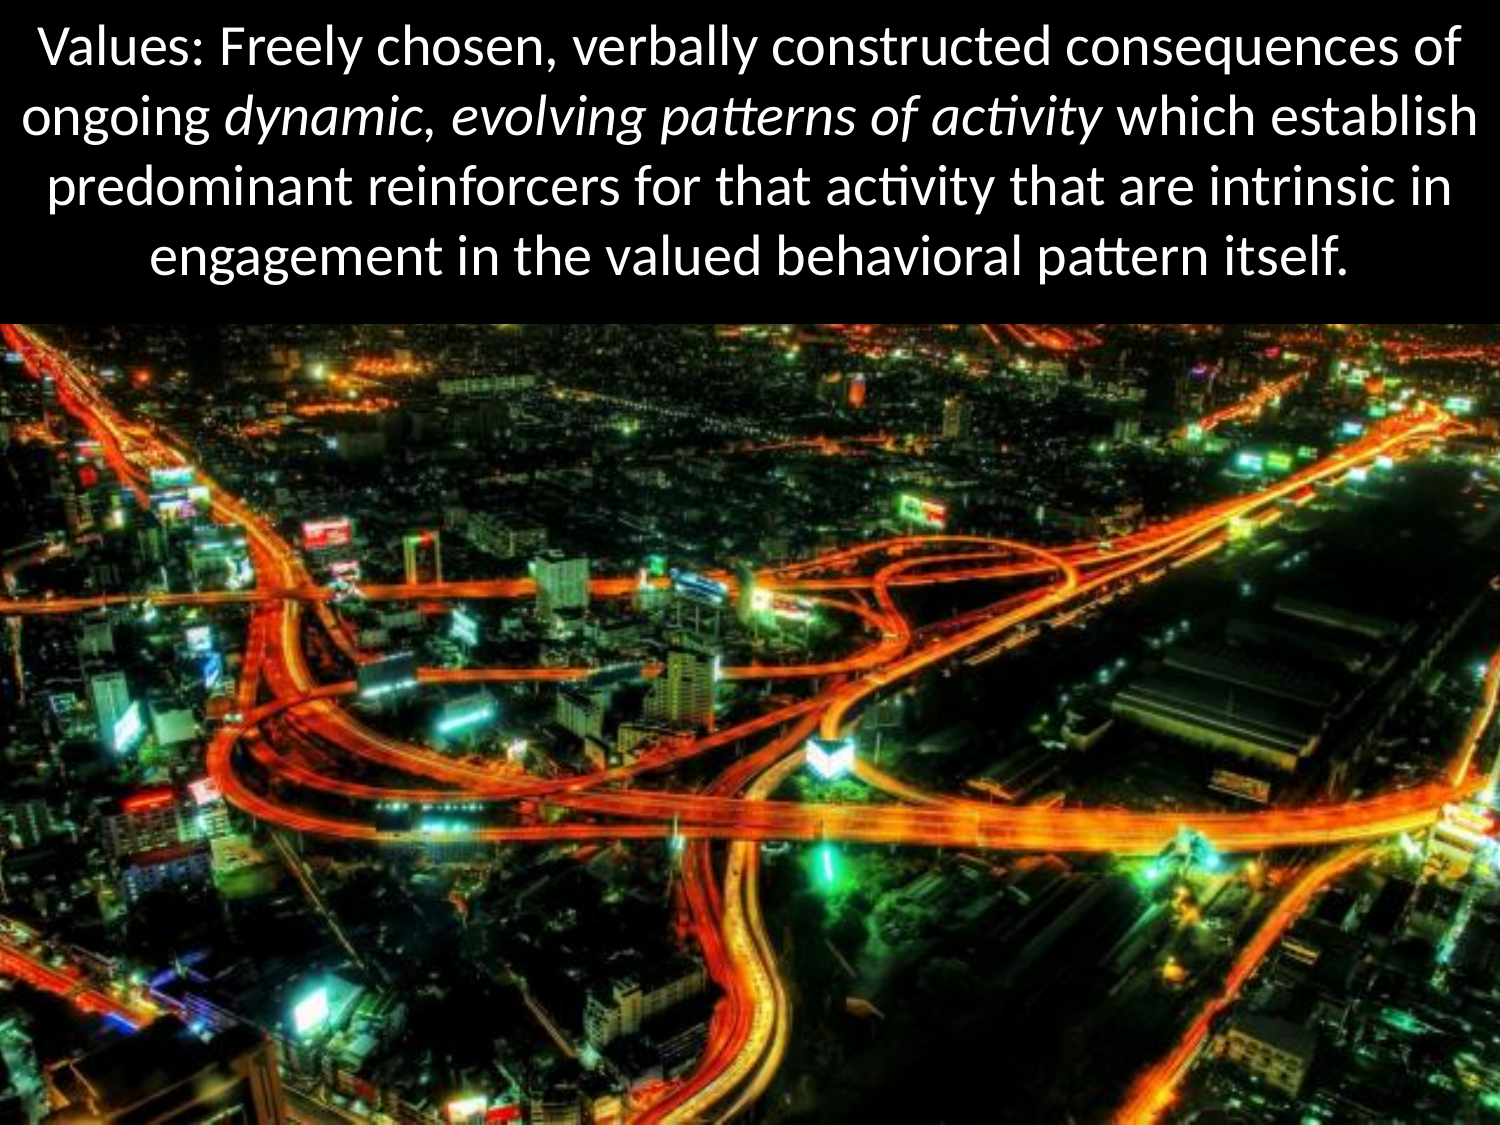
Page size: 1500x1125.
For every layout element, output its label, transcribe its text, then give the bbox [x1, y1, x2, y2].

text_box Values: Freely chosen, verbally constructed consequences of ongoing dynamic, evolving patterns of activity which establish predominant reinforcers for that activity that are intrinsic in engagement in the valued behavioral pattern itself. [0, 0, 1500, 295]
picture [0, 324, 1500, 1125]
